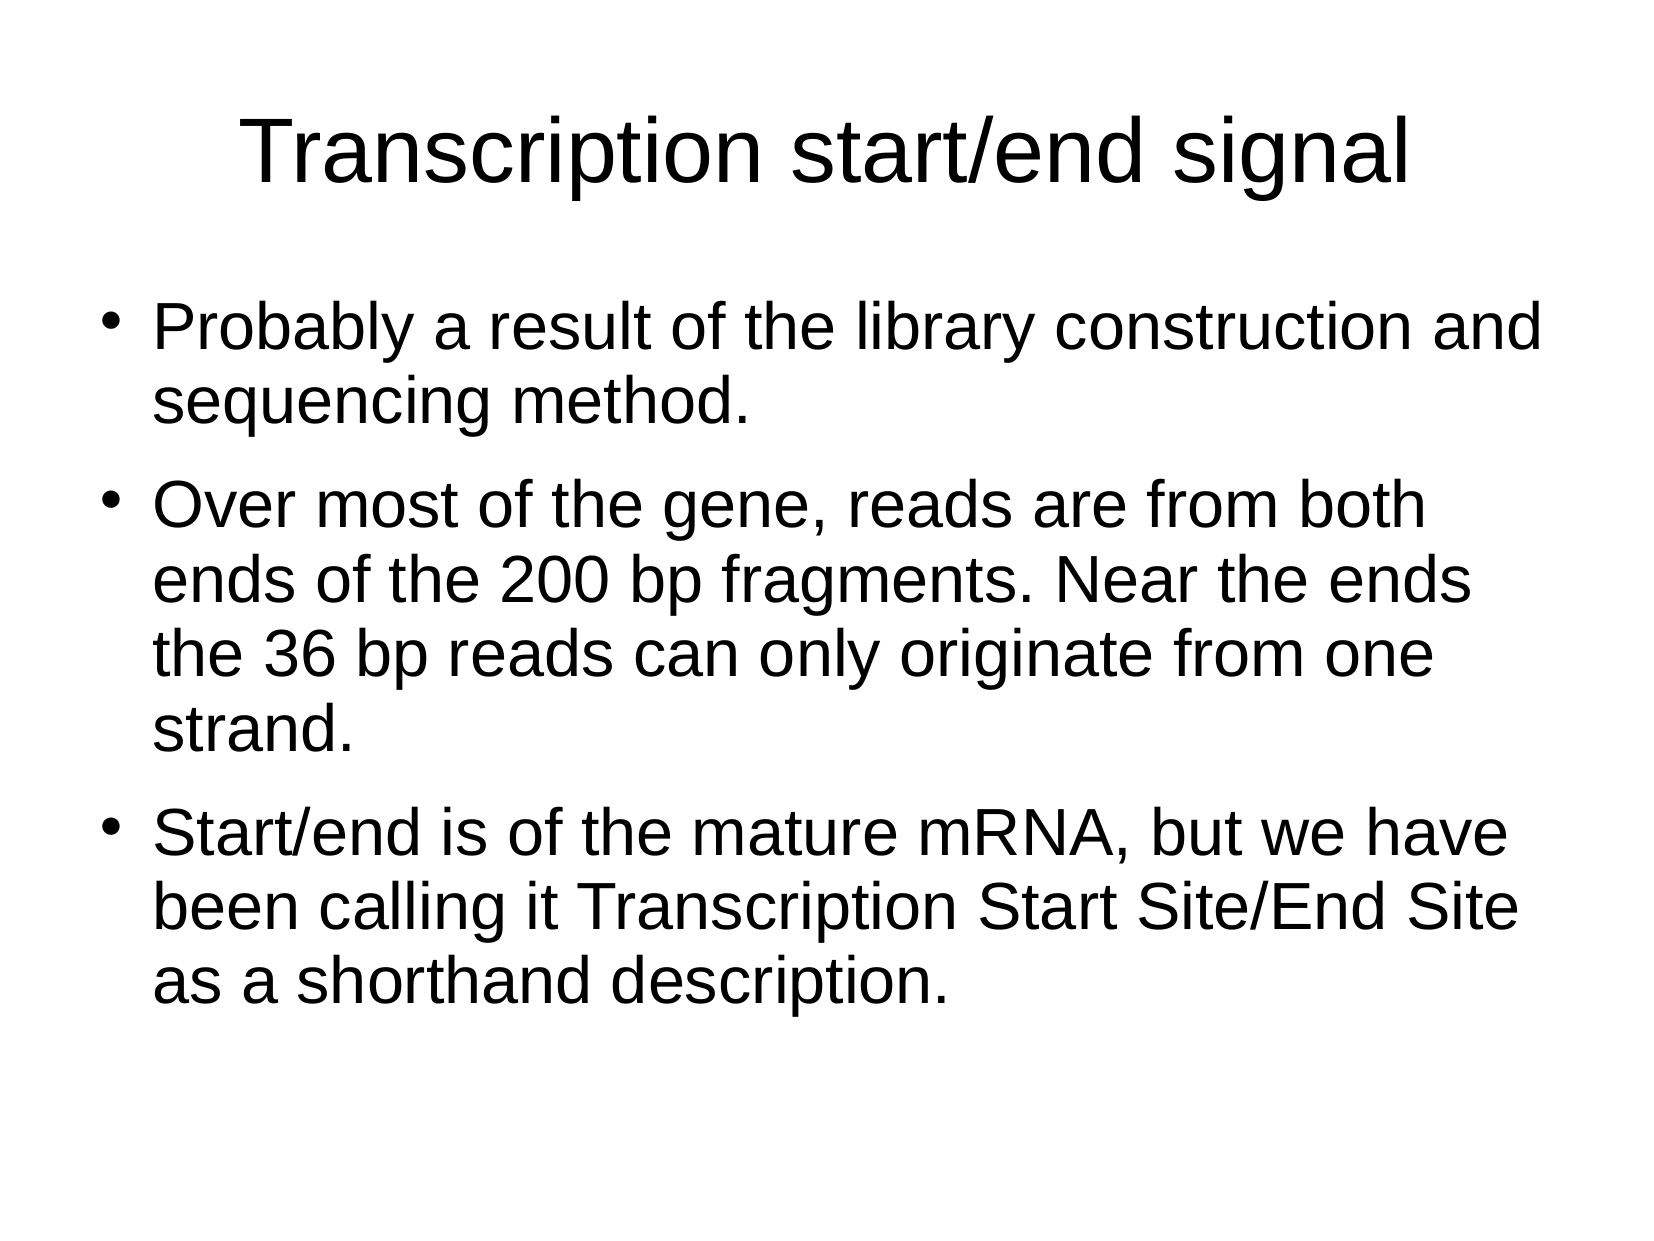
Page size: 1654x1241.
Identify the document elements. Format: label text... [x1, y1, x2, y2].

list Probably a result of the library construction and sequencing method. Over most of the gene, reads are from both ends of the 200 bp fragments. Near the ends the 36 bp reads can only originate from one strand. Start/end is of the mature mRNA, but we have been calling it Transcription Start Site/End Site as a shorthand description. [82, 289, 1570, 1108]
title Transcription start/end signal [82, 49, 1570, 256]
